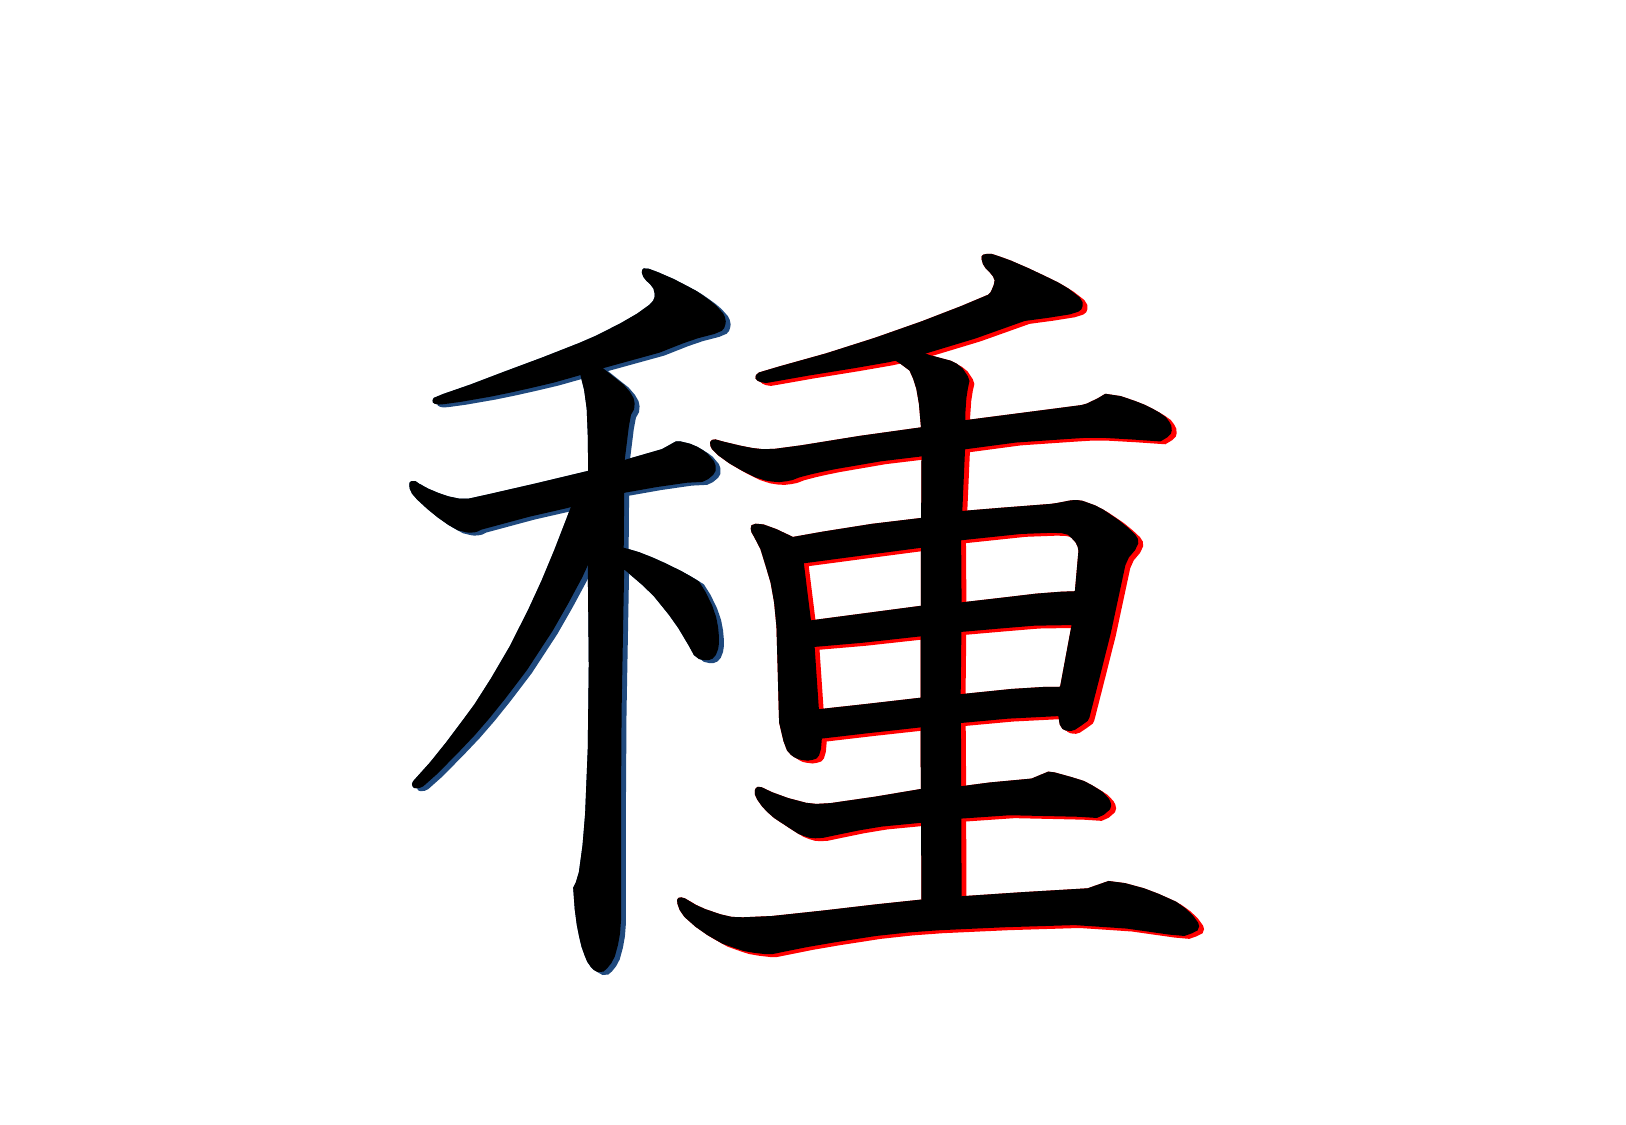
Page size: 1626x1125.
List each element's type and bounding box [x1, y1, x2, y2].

text_box [409, 253, 1200, 973]
text_box [414, 256, 1205, 975]
